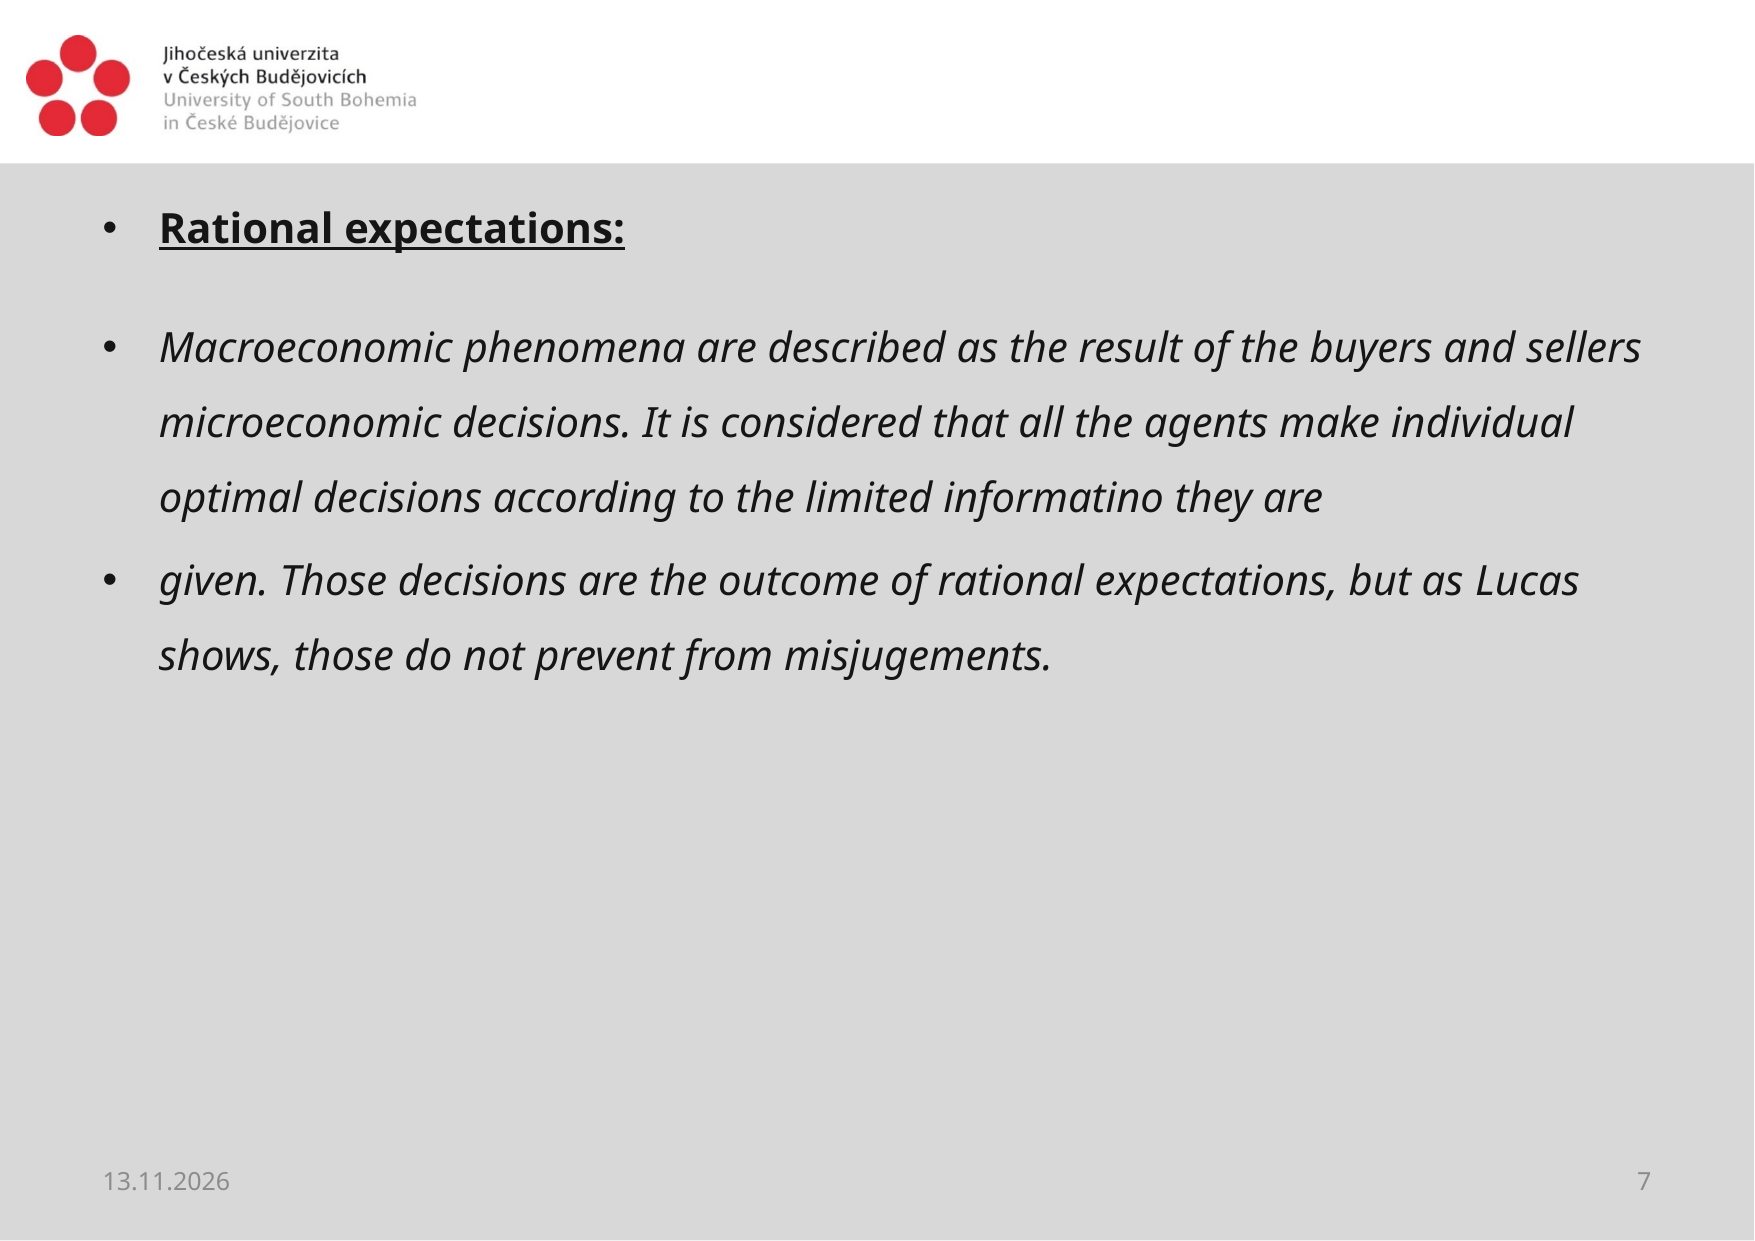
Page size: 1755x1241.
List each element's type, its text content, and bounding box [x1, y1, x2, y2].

picture [26, 35, 417, 136]
slide_number 7 [1257, 1149, 1667, 1216]
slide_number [87, 1149, 498, 1216]
list Rational expectations: Macroeconomic phenomena are described as the result of the buyers and sellers microeconomic decisions. It is considered that all the agents make individual optimal decisions according to the limited informatino they are given. Those decisions are the outcome of rational expectations, but as Lucas shows, those do not prevent from misjugements. [87, 194, 1667, 1109]
